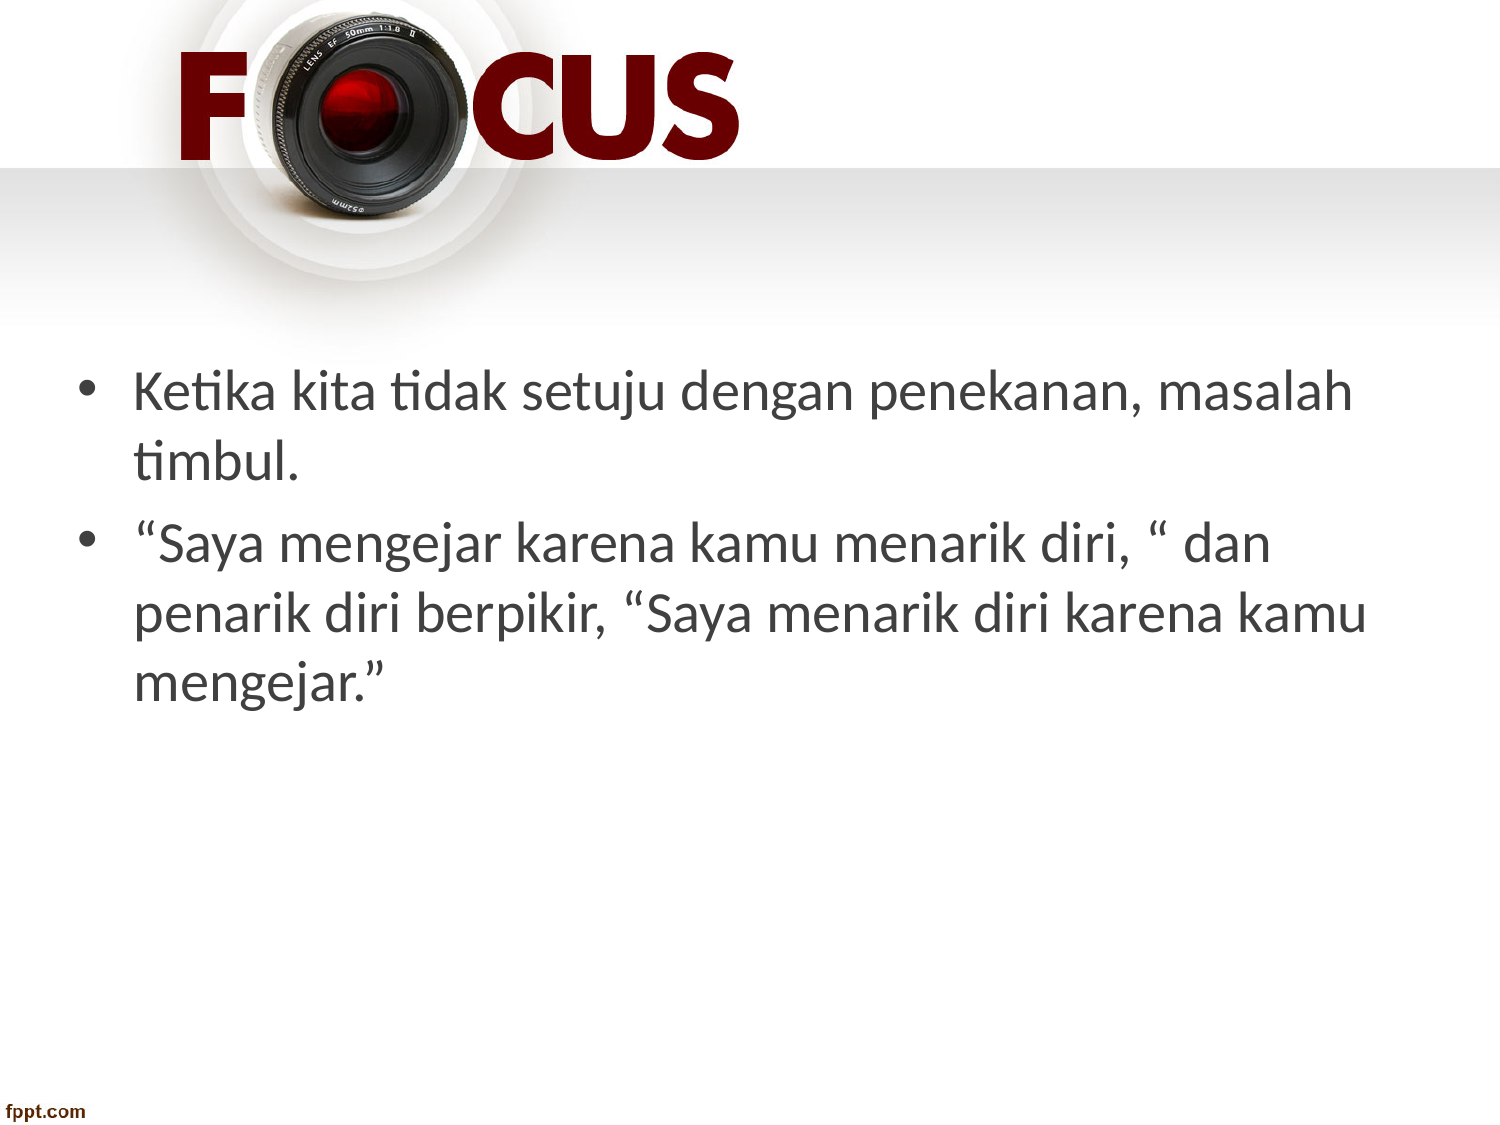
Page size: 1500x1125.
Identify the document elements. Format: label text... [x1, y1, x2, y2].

picture [0, 0, 1500, 1125]
list Ketika kita tidak setuju dengan penekanan, masalah timbul. “Saya mengejar karena kamu menarik diri, “ dan penarik diri berpikir, “Saya menarik diri karena kamu mengejar.” [62, 345, 1413, 1125]
